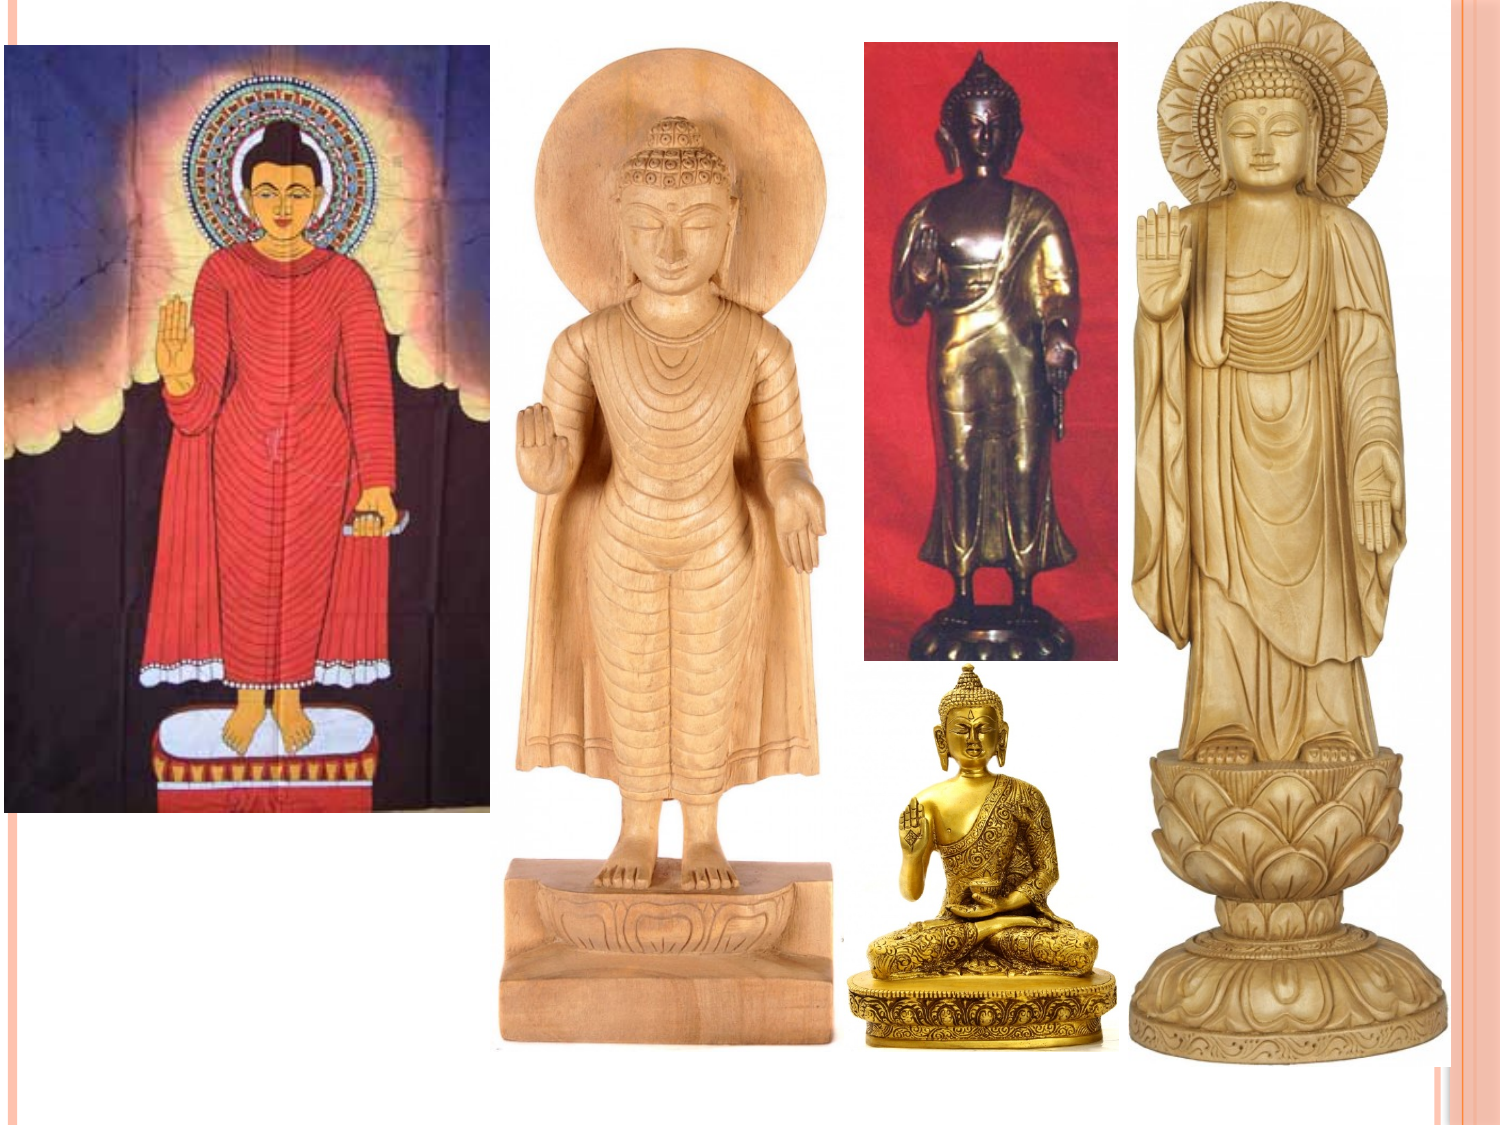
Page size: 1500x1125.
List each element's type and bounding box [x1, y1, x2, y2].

picture [4, 39, 1119, 1053]
picture [1127, 0, 1451, 1068]
